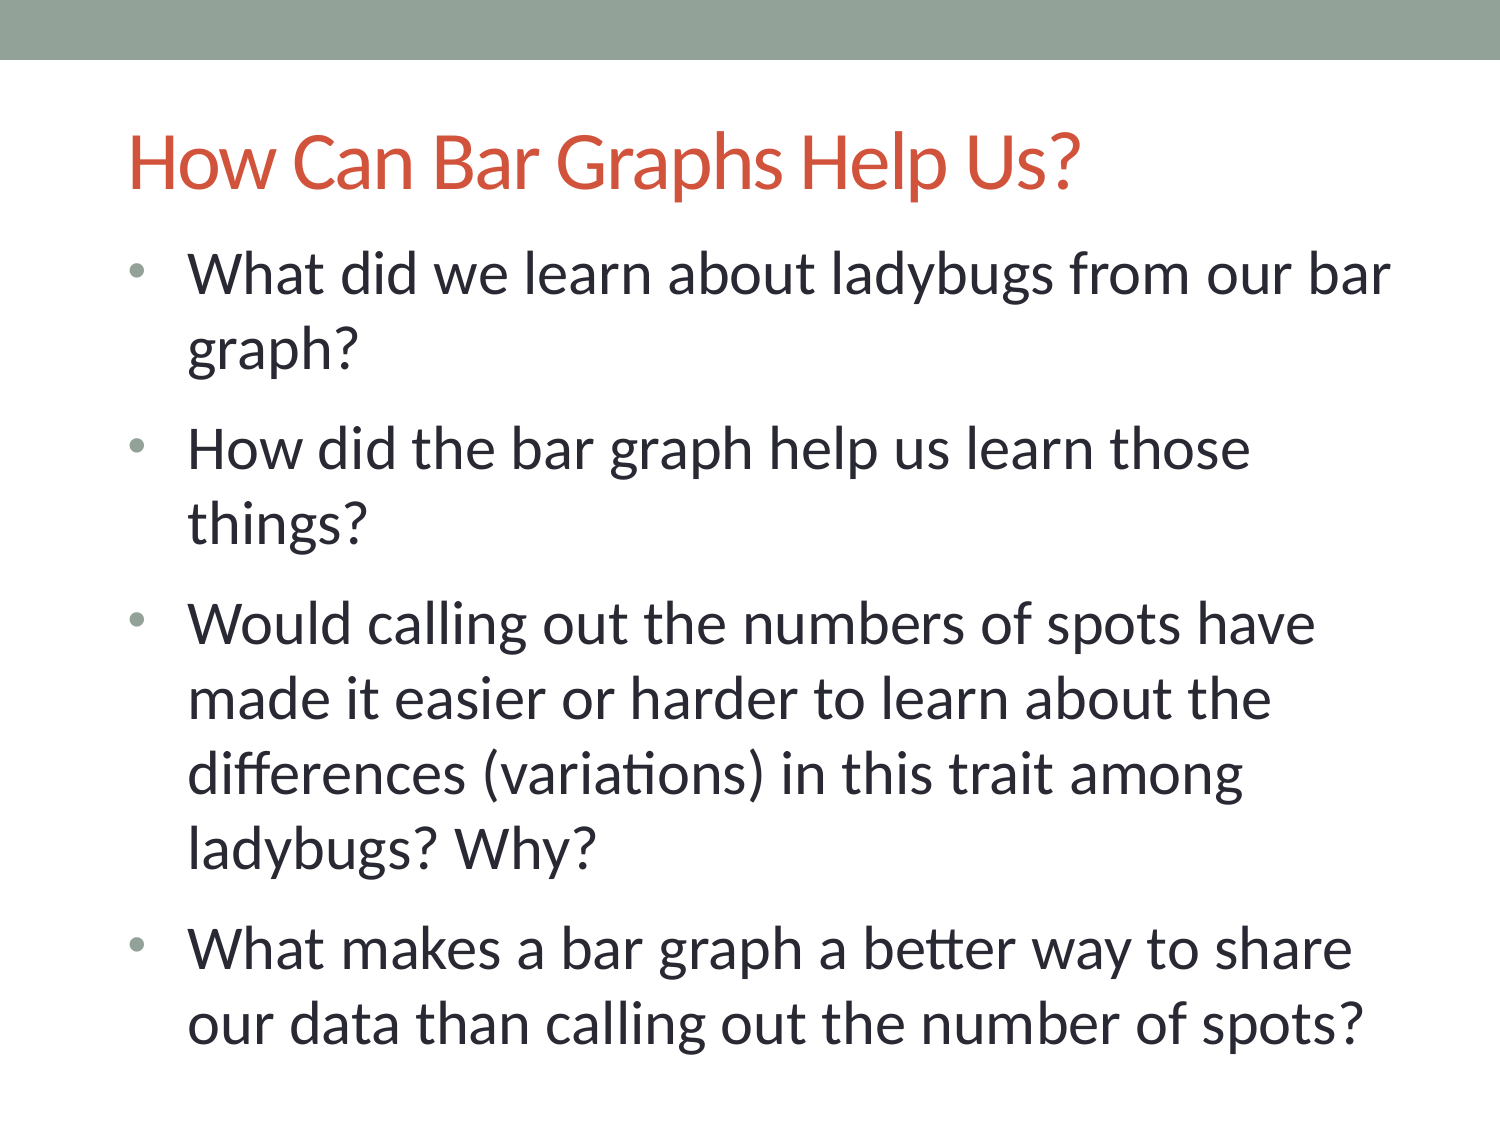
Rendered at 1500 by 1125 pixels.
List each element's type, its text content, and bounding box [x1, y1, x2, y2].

list What did we learn about ladybugs from our bar graph? How did the bar graph help us learn those things? Would calling out the numbers of spots have made it easier or harder to learn about the differences (variations) in this trait among ladybugs? Why? What makes a bar graph a better way to share our data than calling out the number of spots? [112, 224, 1425, 1050]
title How Can Bar Graphs Help Us? [112, 75, 1425, 224]
